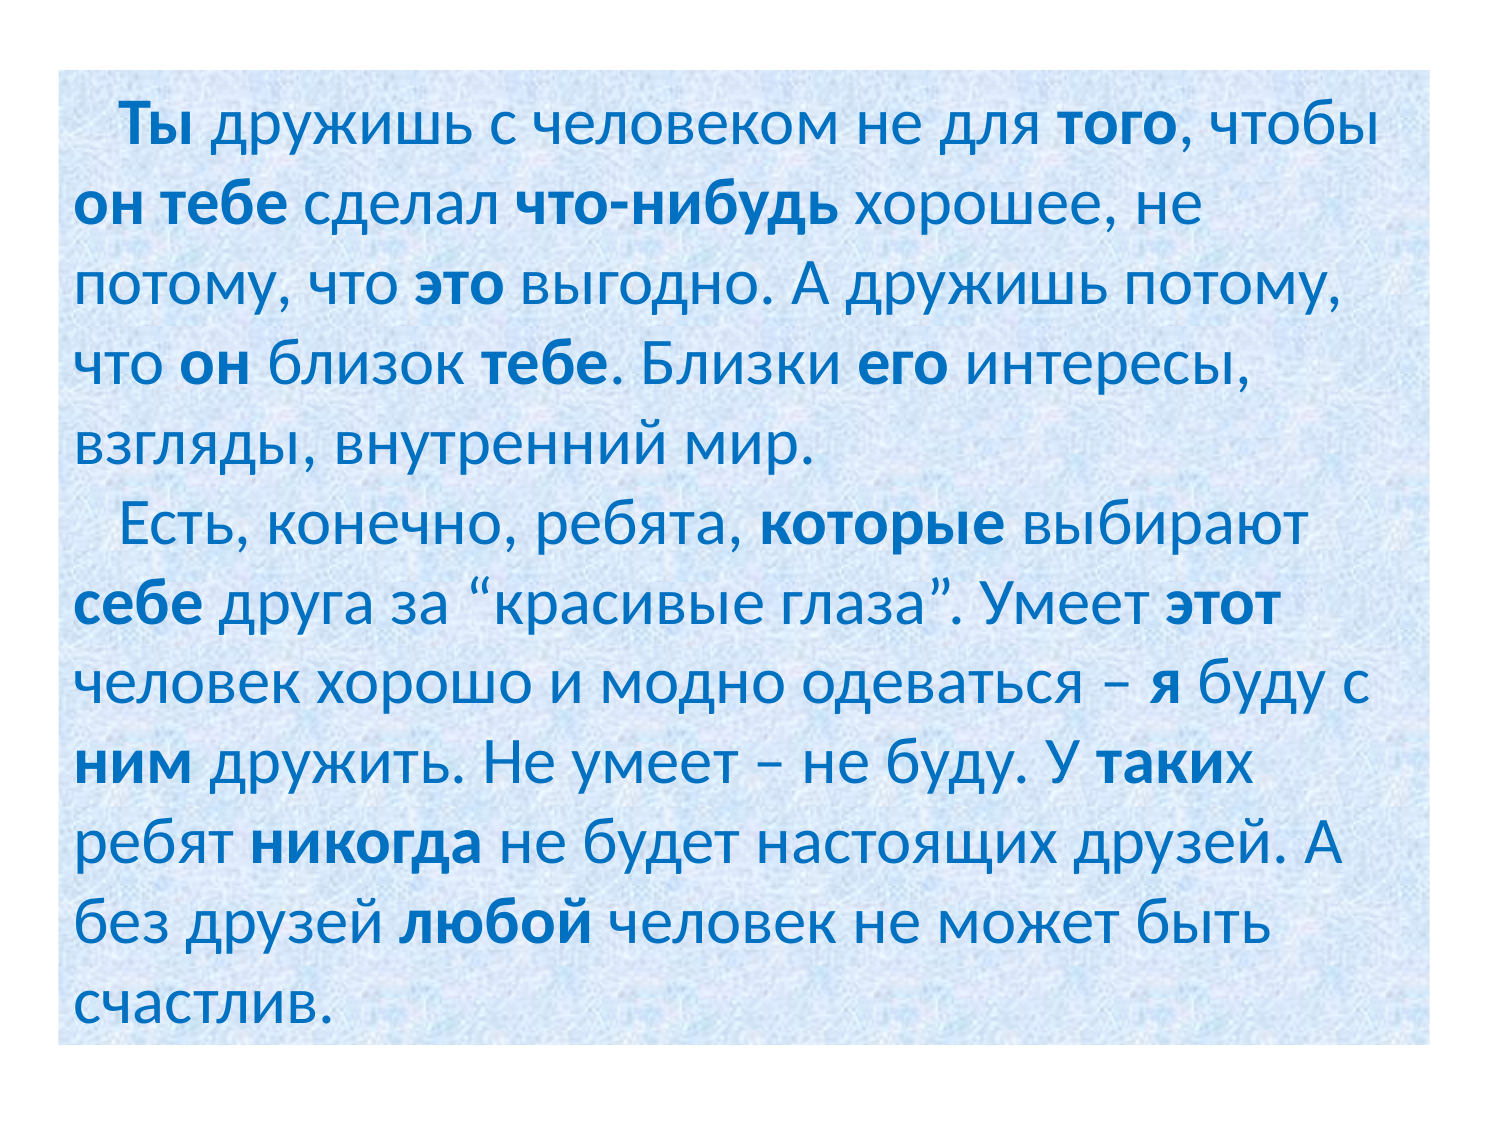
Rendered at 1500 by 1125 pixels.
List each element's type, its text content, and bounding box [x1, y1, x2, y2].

text_box Ты дружишь с человеком не для того, чтобы он тебе сделал что-нибудь хорошее, не потому, что это выгодно. А дружишь потому, что он близок тебе. Близки его интересы, взгляды, внутренний мир. Есть, конечно, ребята, которые выбирают себе друга за “красивые глаза”. Умеет этот человек хорошо и модно одеваться – я буду с ним дружить. Не умеет – не буду. У таких ребят никогда не будет настоящих друзей. А без друзей любой человек не может быть счастлив. [58, 70, 1430, 1045]
